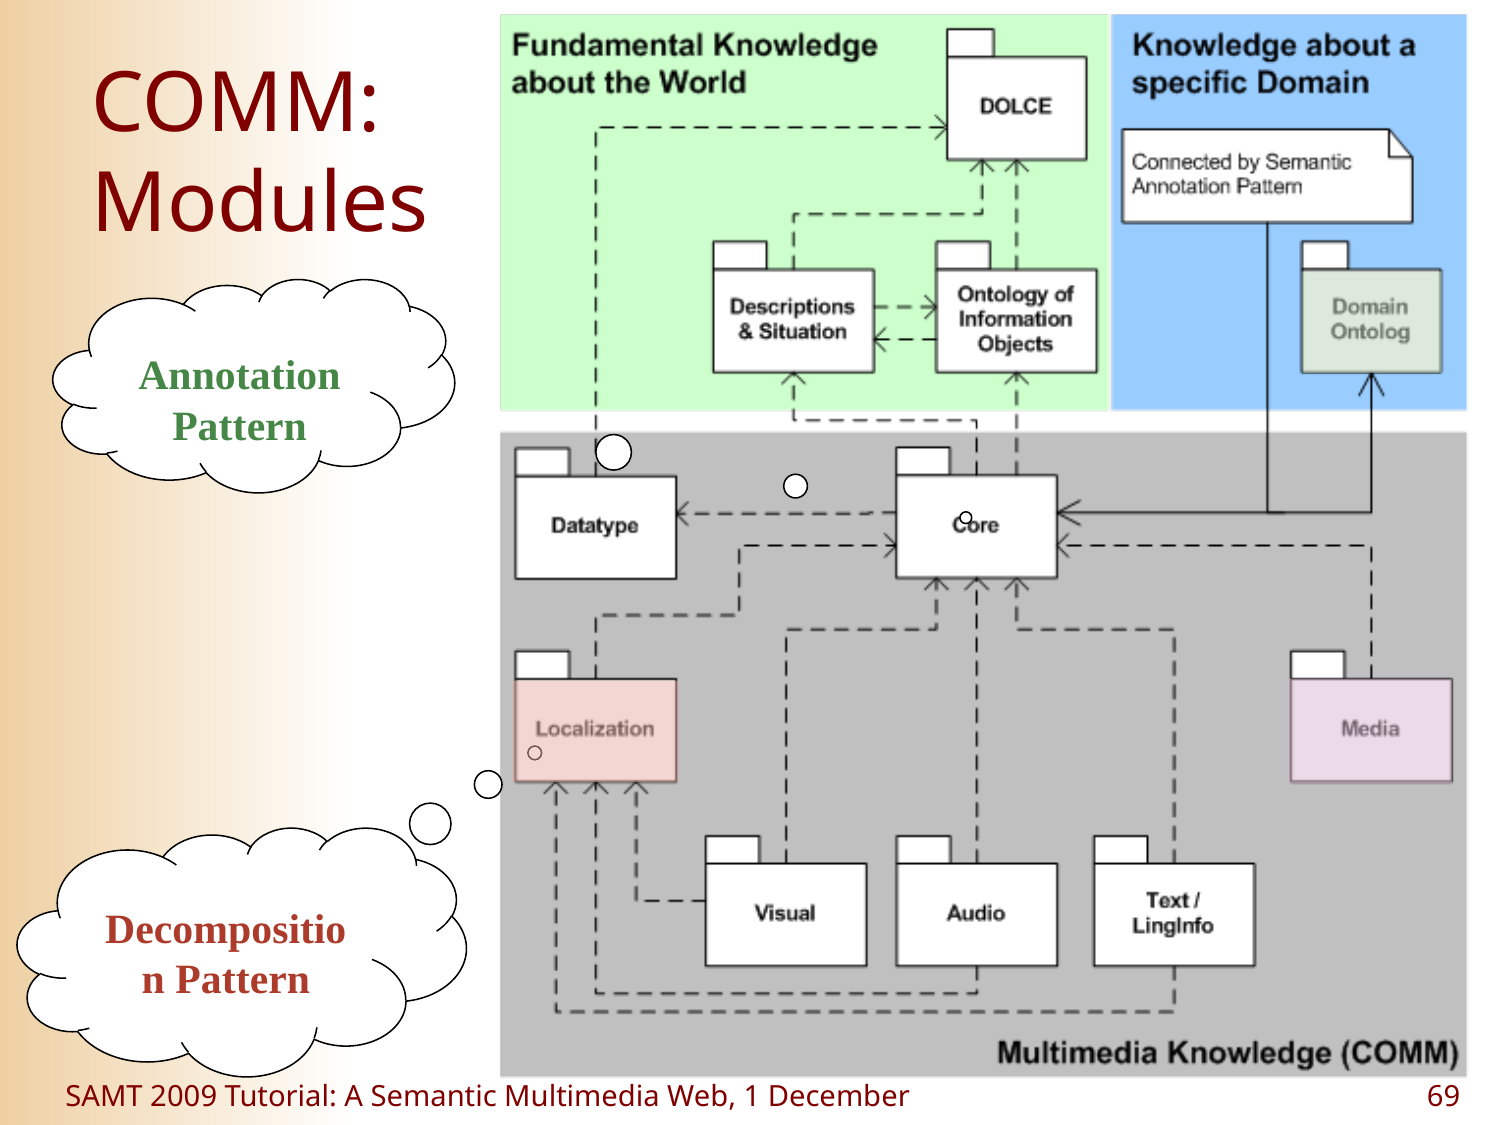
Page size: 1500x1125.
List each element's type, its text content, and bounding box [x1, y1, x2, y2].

slide_number 69 [1147, 1088, 1461, 1125]
footer SAMT 2009 Tutorial: A Semantic Multimedia Web, 1 December [65, 1069, 976, 1125]
text_box Annotation Pattern [52, 279, 455, 493]
text_box Decomposition Pattern [16, 828, 467, 1077]
text_box Decomposition Pattern [409, 803, 452, 845]
text_box Decomposition Pattern [474, 770, 492, 799]
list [497, 11, 1471, 1081]
title COMM: Modules [76, 54, 492, 243]
